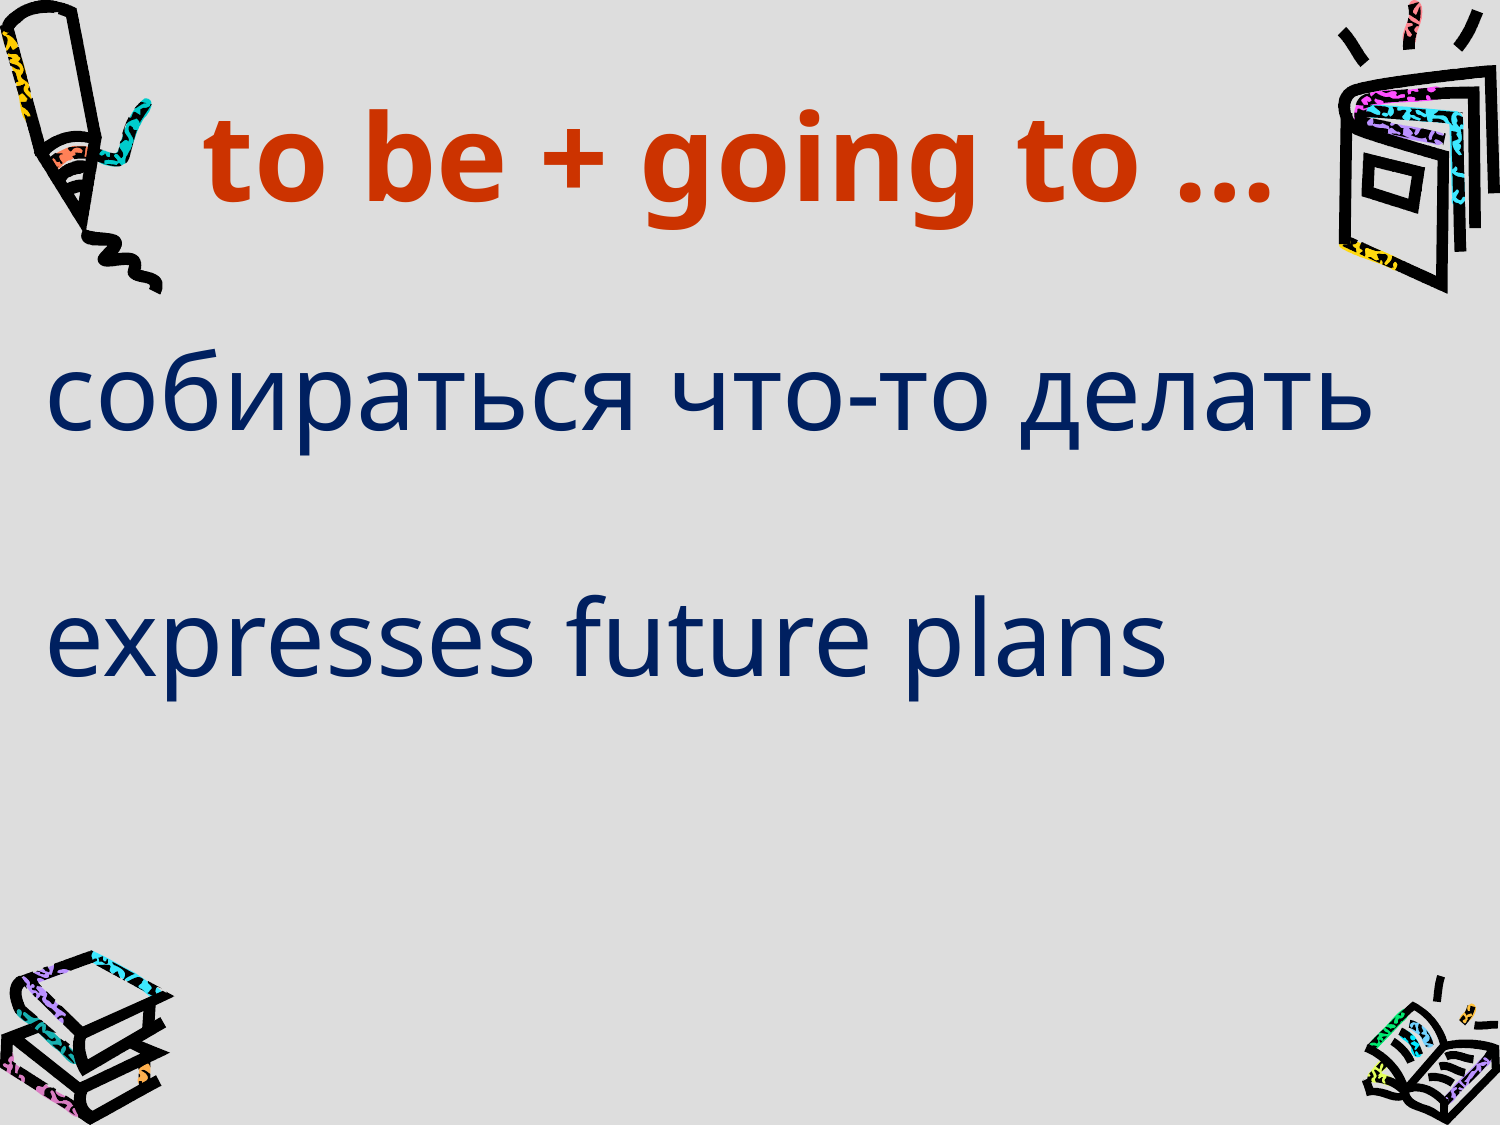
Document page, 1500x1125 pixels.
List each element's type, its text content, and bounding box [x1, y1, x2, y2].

list собираться что-то делать expresses future plans [29, 287, 1500, 988]
title to be + going to … [41, 50, 1407, 256]
